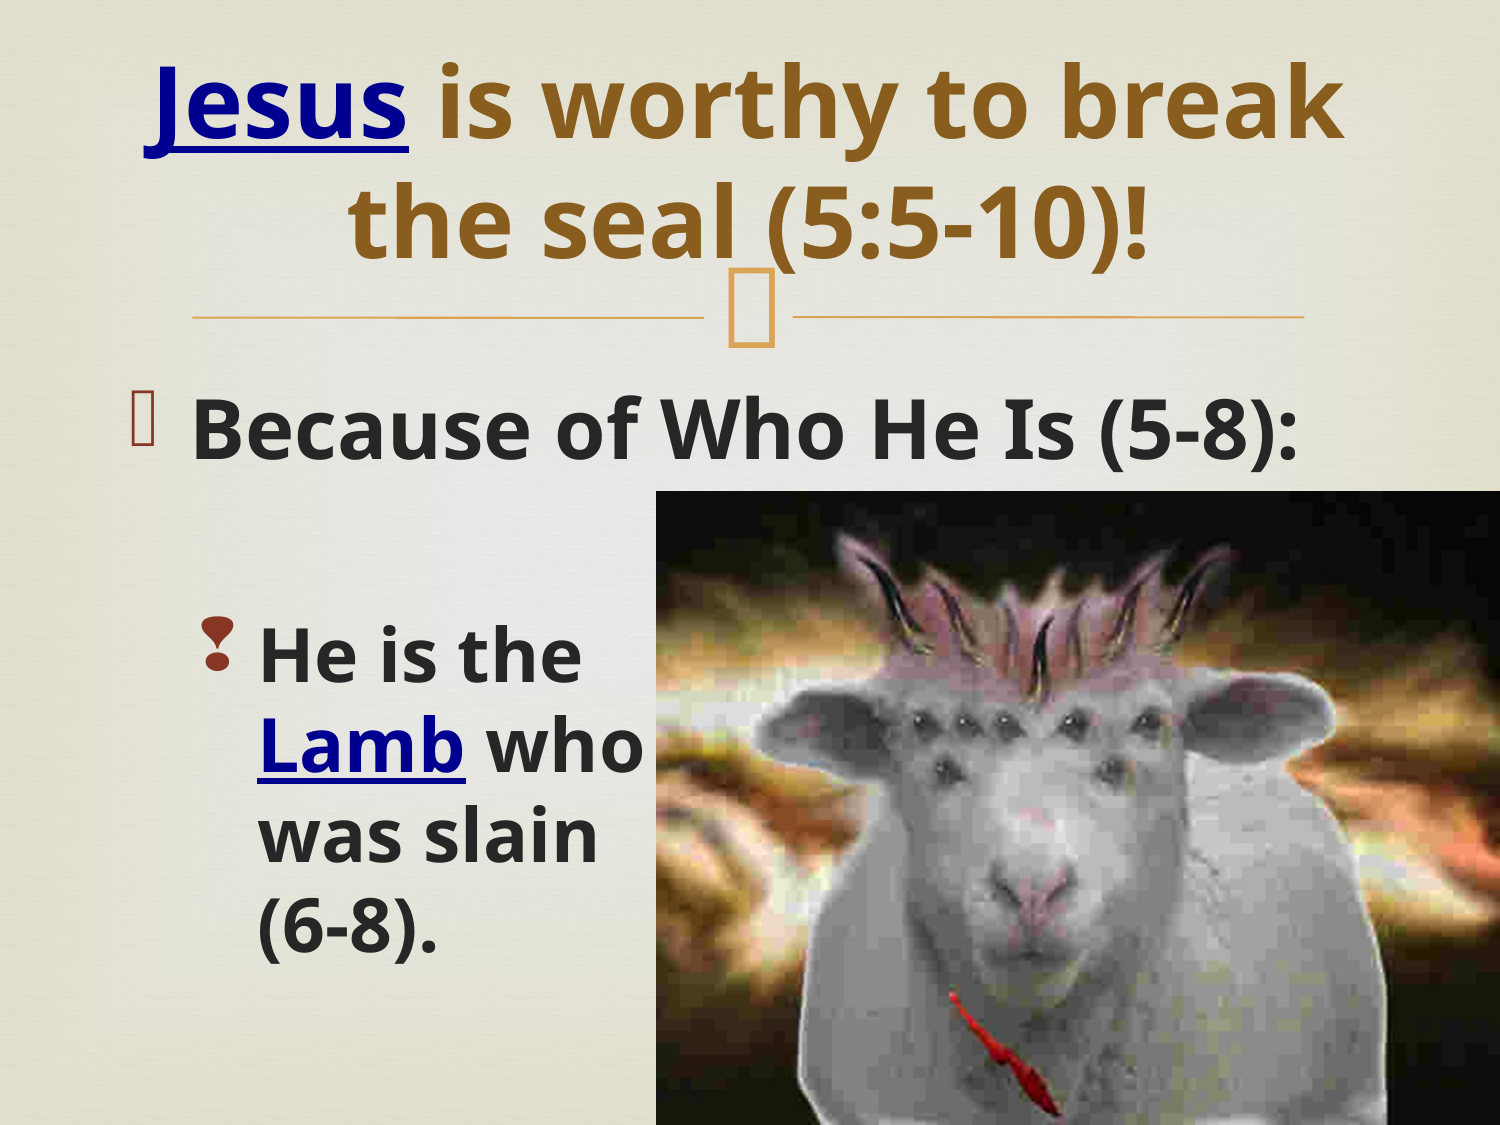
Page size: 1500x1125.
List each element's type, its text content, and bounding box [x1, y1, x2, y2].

list Because of Who He Is (5-8): He is the Lamb who was slain (6-8). [114, 368, 1386, 1005]
picture [655, 491, 1500, 1125]
title Jesus is worthy to break the seal (5:5-10)! [112, 50, 1386, 267]
